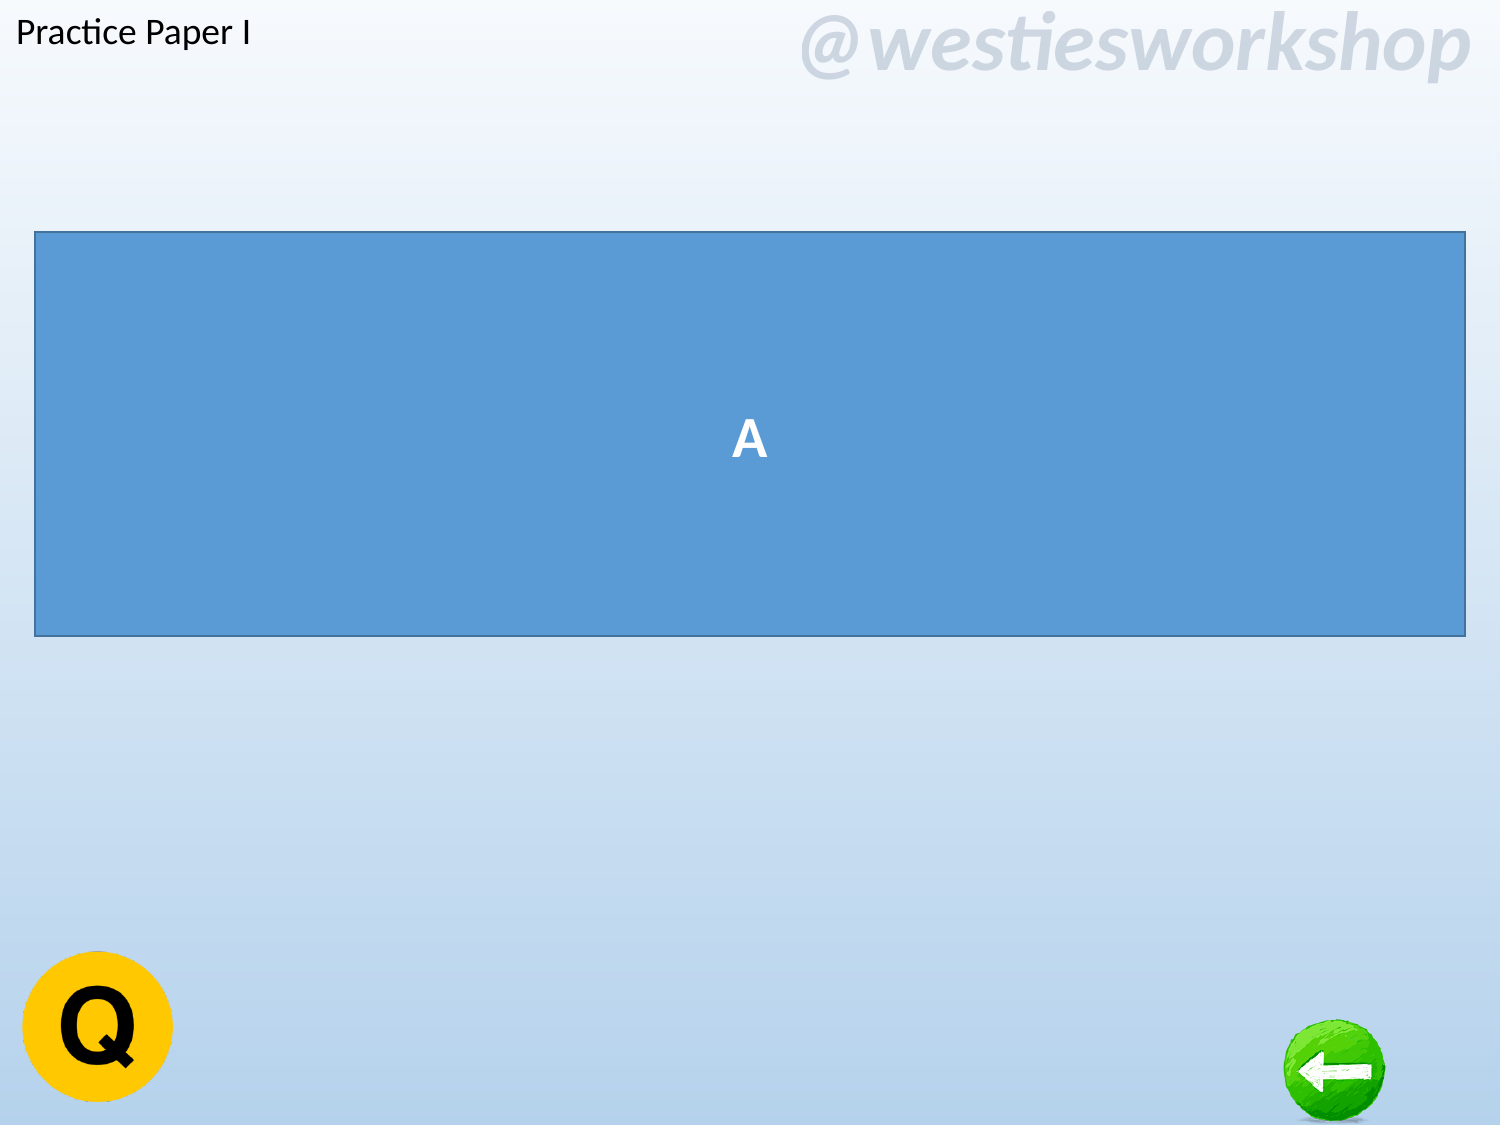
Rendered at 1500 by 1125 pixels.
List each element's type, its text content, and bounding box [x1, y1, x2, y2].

picture [0, 928, 197, 1125]
text_box Practice Paper I [1, 0, 267, 60]
picture [1281, 1019, 1387, 1125]
picture [34, 231, 1466, 637]
